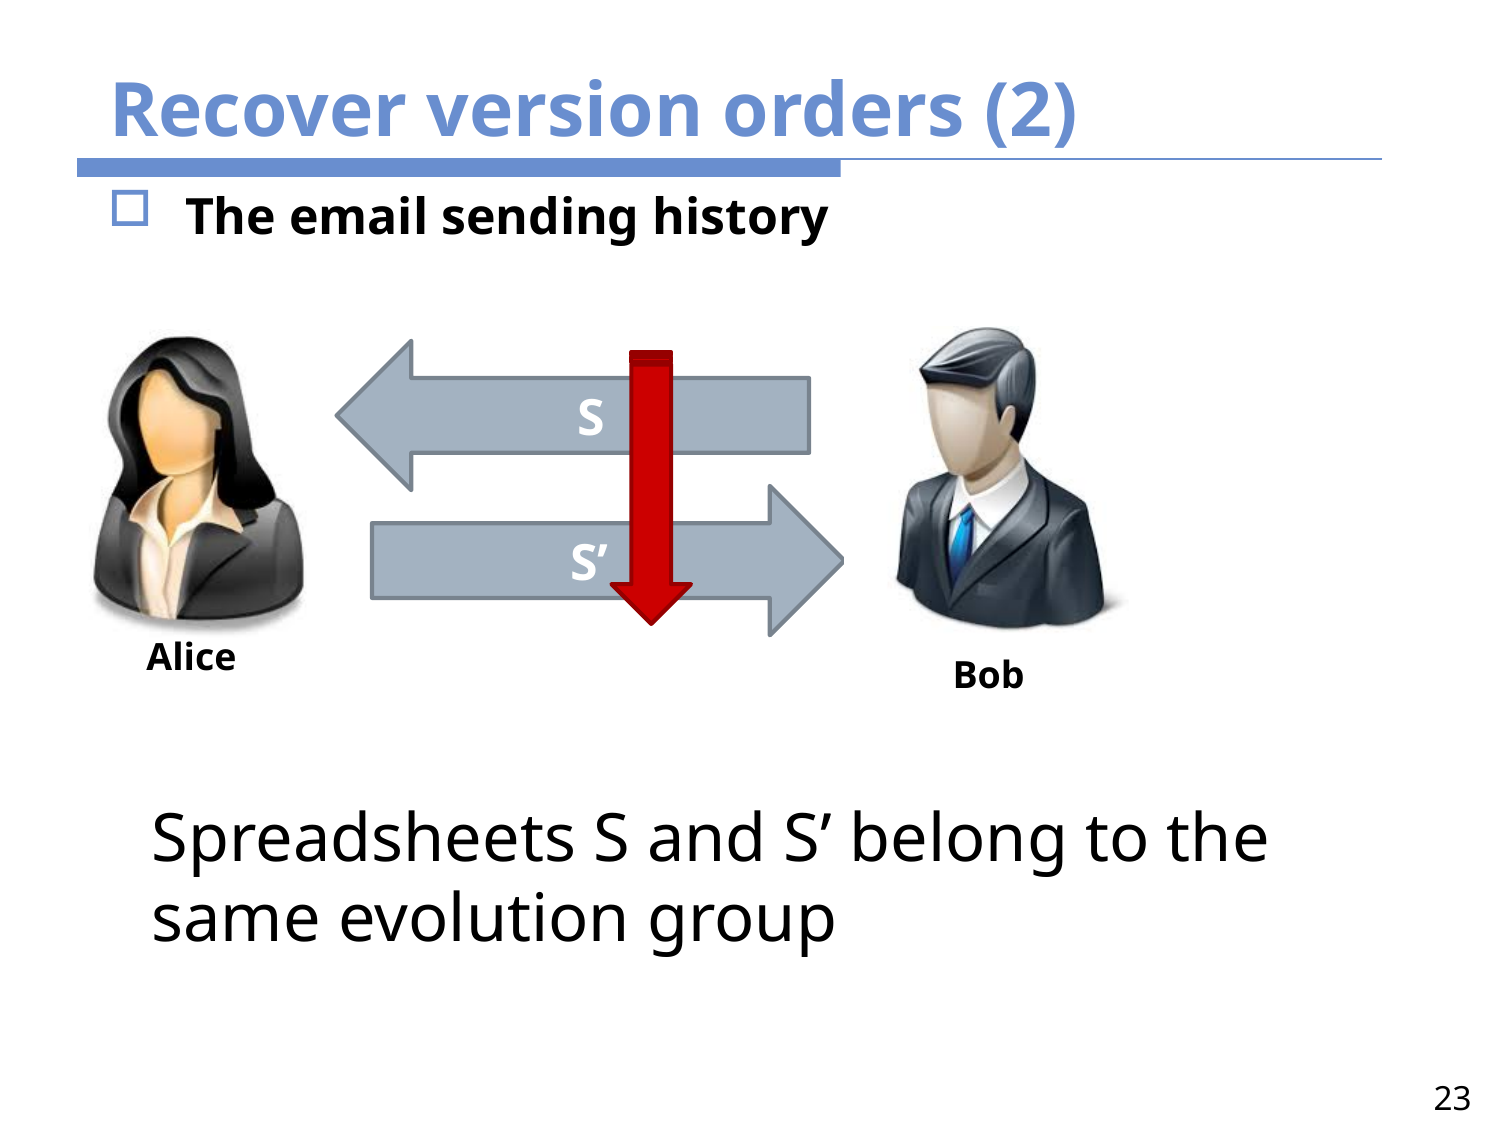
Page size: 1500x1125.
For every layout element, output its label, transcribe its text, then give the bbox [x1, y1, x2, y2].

text_box Bob [937, 644, 1040, 704]
slide_number 23 [1405, 1070, 1500, 1123]
title Recover version orders (2) [94, 50, 1407, 159]
text_box Spreadsheets S and S’ belong to the same evolution group [136, 787, 1362, 962]
text_box Alice [131, 648, 252, 685]
text_box S [354, 338, 629, 493]
picture [40, 329, 349, 638]
text_box S’ [369, 521, 629, 601]
list The email sending history [92, 176, 1406, 528]
picture [843, 325, 1153, 634]
text_box S’ [674, 483, 839, 638]
text_box [609, 350, 693, 626]
text_box S [674, 375, 812, 455]
